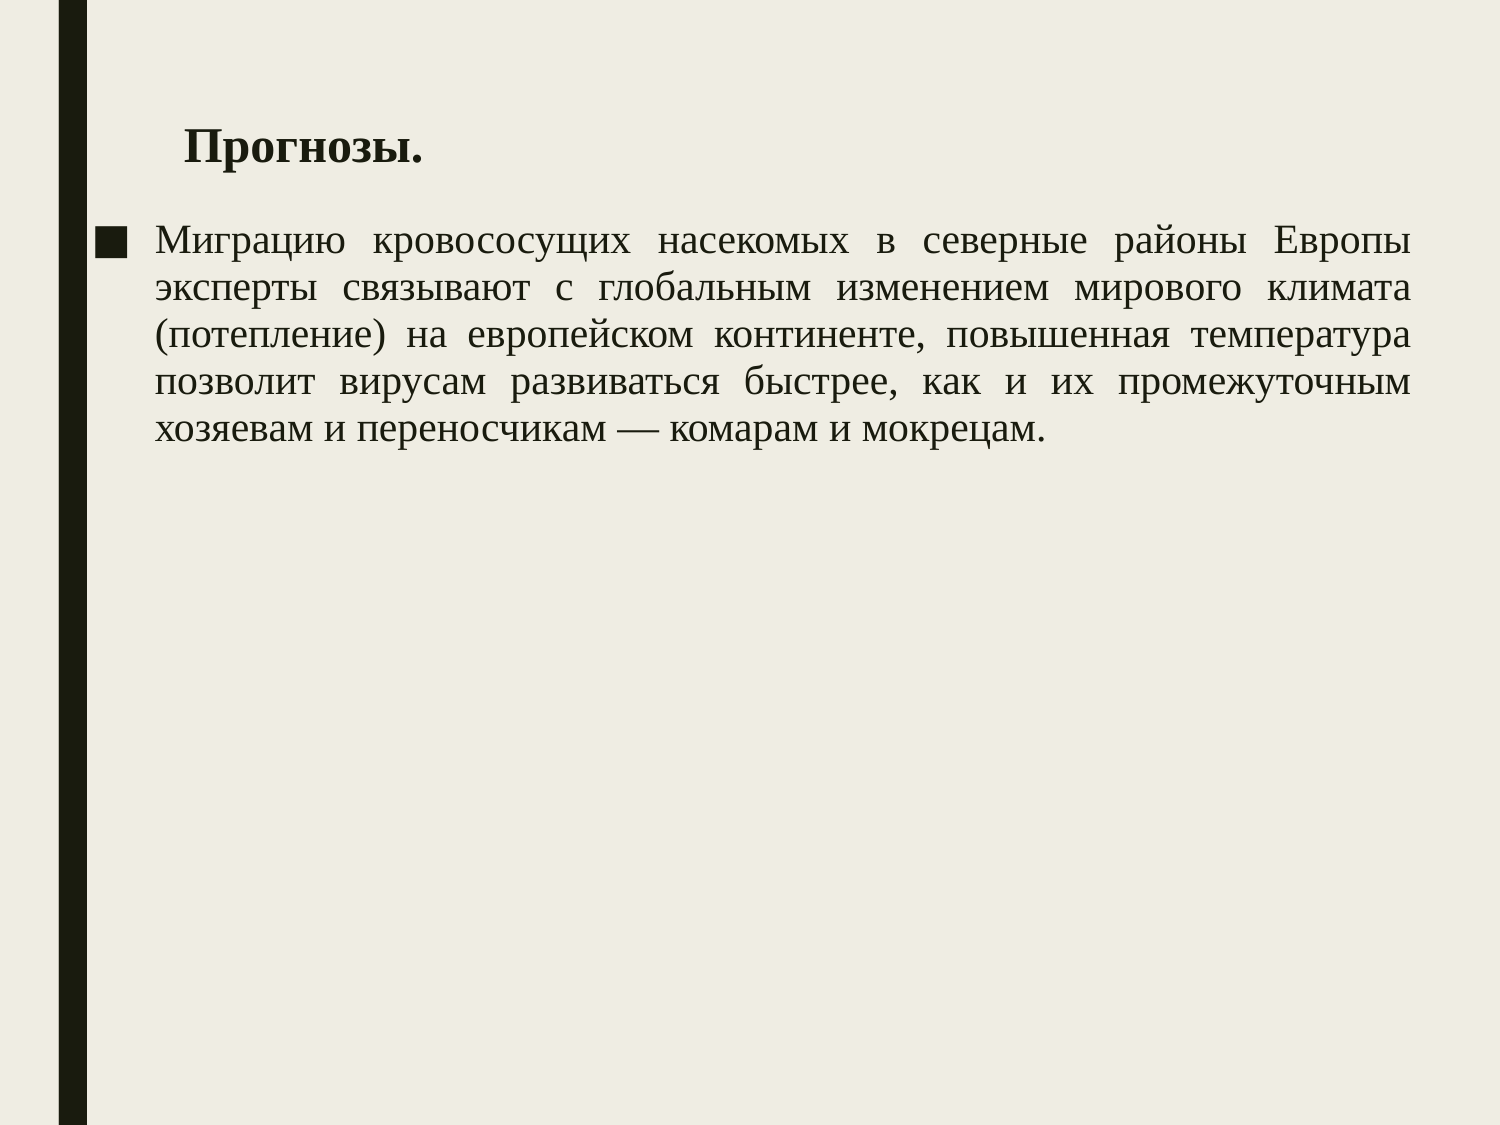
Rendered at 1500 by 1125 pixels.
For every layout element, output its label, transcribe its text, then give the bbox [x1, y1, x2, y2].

list Миграцию кровососущих насекомых в северные районы Европы эксперты связывают с глобальным изменением мирового климата (потепление) на европейском континенте, повышенная температура позволит вирусам развиваться быстрее, как и их промежуточным хозяевам и переносчикам — комарам и мокрецам. [76, 208, 1427, 951]
title Прогнозы. [168, 112, 1351, 208]
